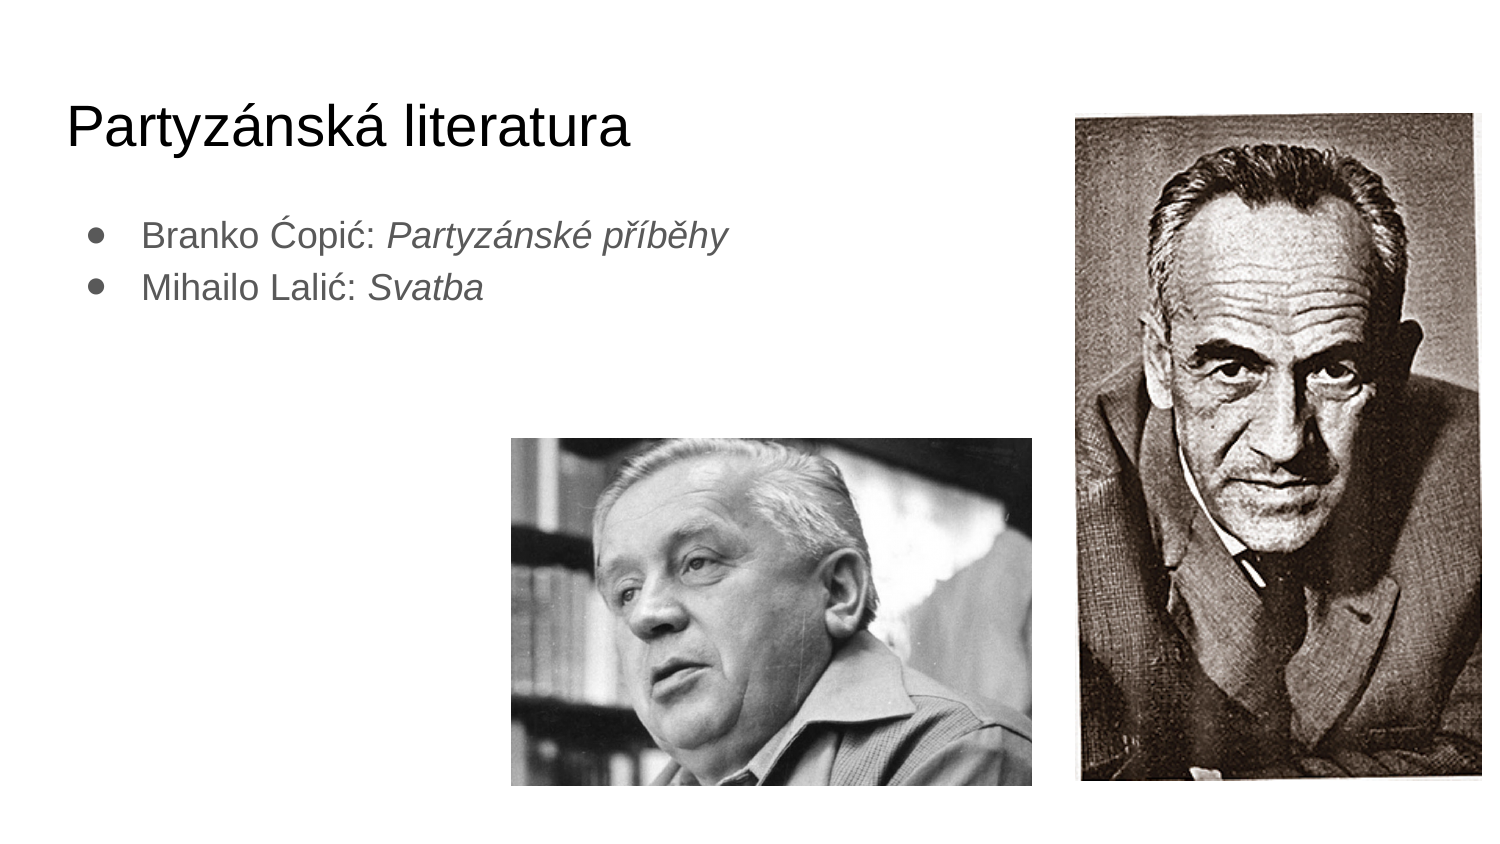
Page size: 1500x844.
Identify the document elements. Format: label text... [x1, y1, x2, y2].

picture [1074, 113, 1482, 781]
list Branko Ćopić: Partyzánské příběhy Mihailo Lalić: Svatba [51, 189, 1069, 750]
picture [511, 438, 1032, 786]
title Partyzánská literatura [51, 72, 1449, 167]
